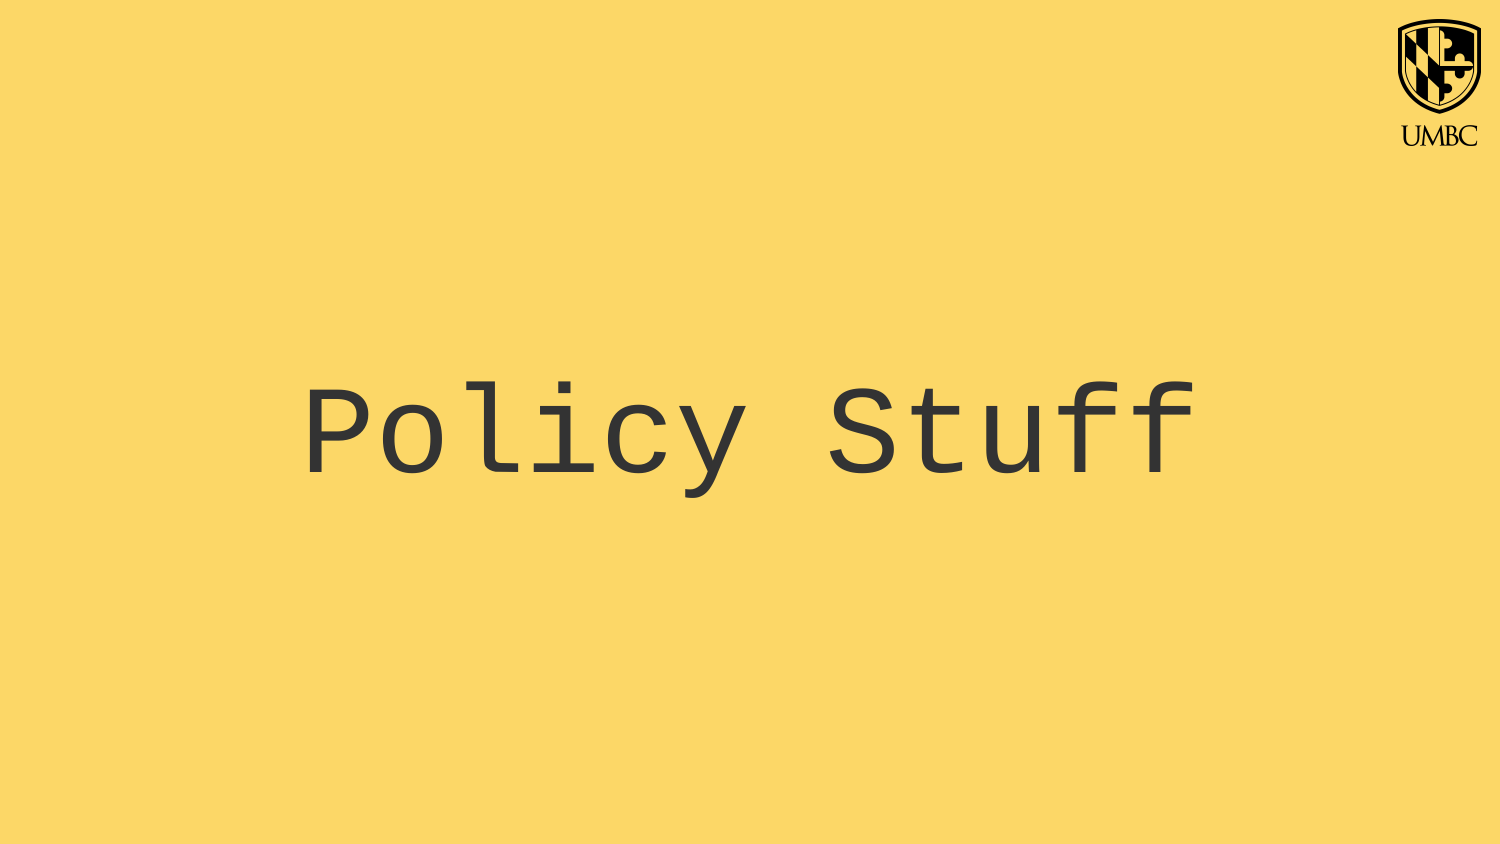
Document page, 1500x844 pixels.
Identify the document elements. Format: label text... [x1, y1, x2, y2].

picture [1398, 18, 1481, 147]
title Policy Stuff [51, 332, 1449, 512]
